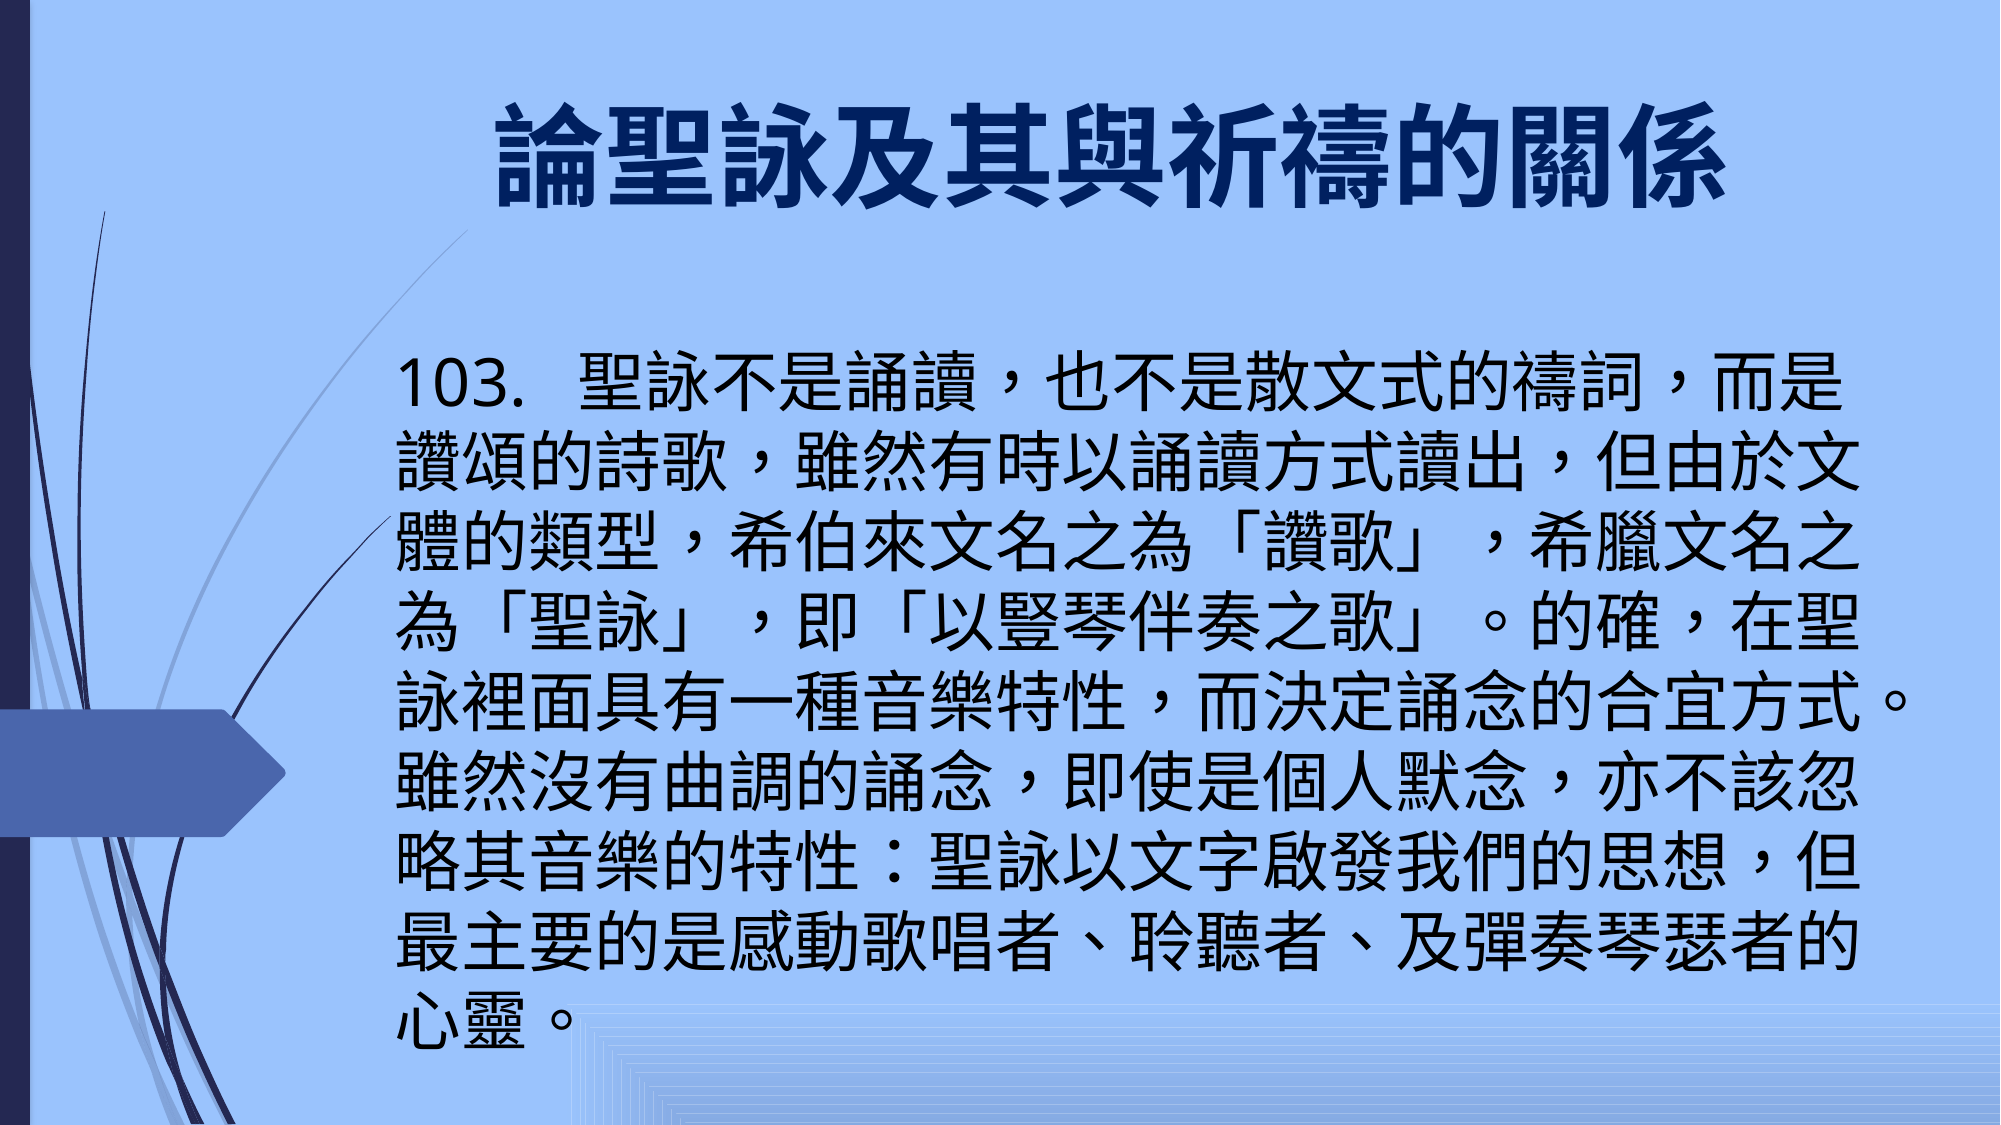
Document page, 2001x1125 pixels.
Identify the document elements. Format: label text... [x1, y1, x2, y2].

title 論聖詠及其與祈禱的關係 [379, 68, 1843, 229]
subtitle 103. 聖詠不是誦讀，也不是散文式的禱詞，而是讚頌的詩歌，雖然有時以誦讀方式讀出，但由於文體的類型，希伯來文名之為「讚歌」，希臘文名之為「聖詠」，即「以豎琴伴奏之歌」。的確，在聖詠裡面具有一種音樂特性，而決定誦念的合宜方式。雖然沒有曲調的誦念，即使是個人默念，亦不該忽略其音樂的特性：聖詠以文字啟發我們的思想，但最主要的是感動歌唱者、聆聽者、及彈奏琴瑟者的心靈。 [379, 332, 1888, 1069]
